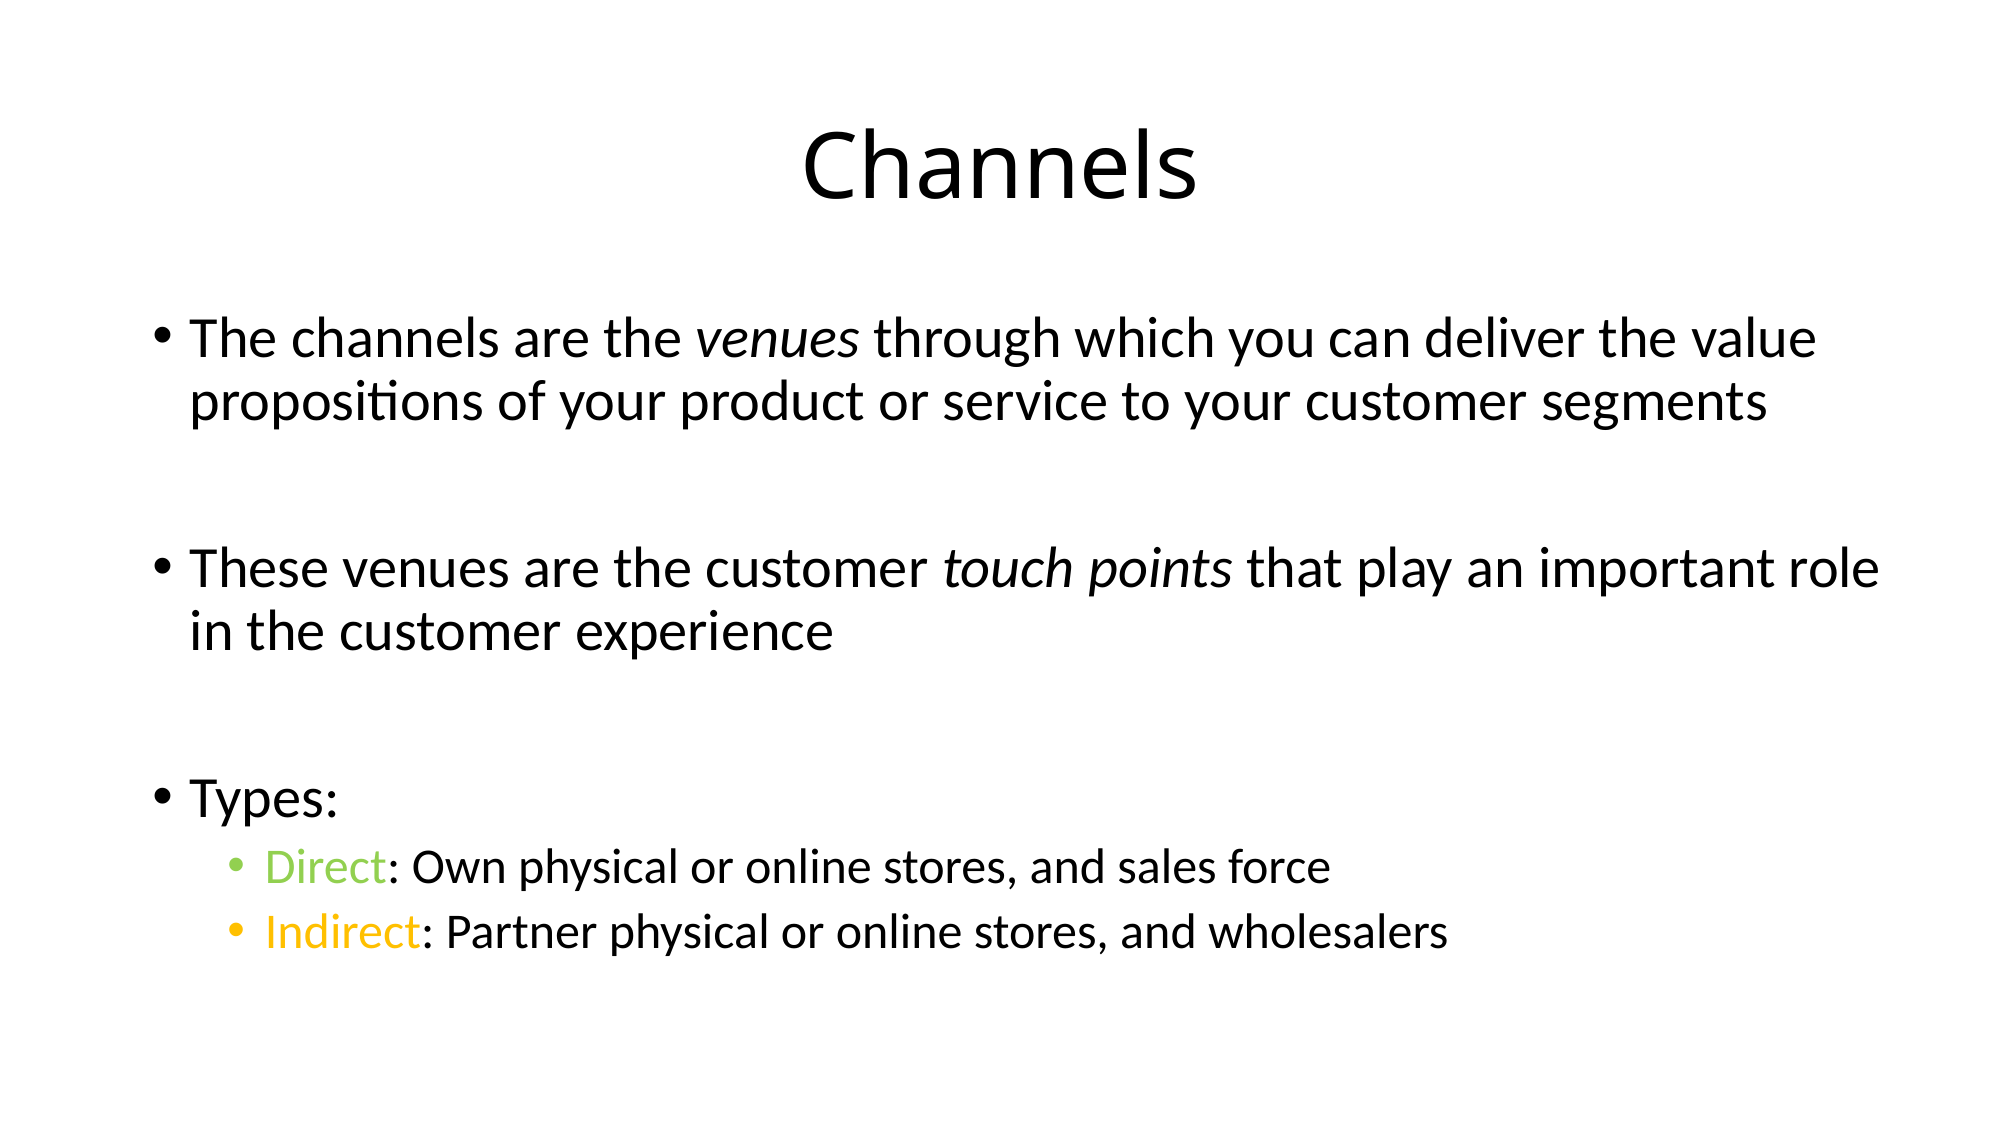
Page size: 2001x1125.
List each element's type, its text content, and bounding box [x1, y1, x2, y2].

list The channels are the venues through which you can deliver the value propositions of your product or service to your customer segments These venues are the customer touch points that play an important role in the customer experience Types: Direct: Own physical or online stores, and sales force Indirect: Partner physical or online stores, and wholesalers [137, 299, 1919, 1085]
title Channels [137, 59, 1863, 278]
